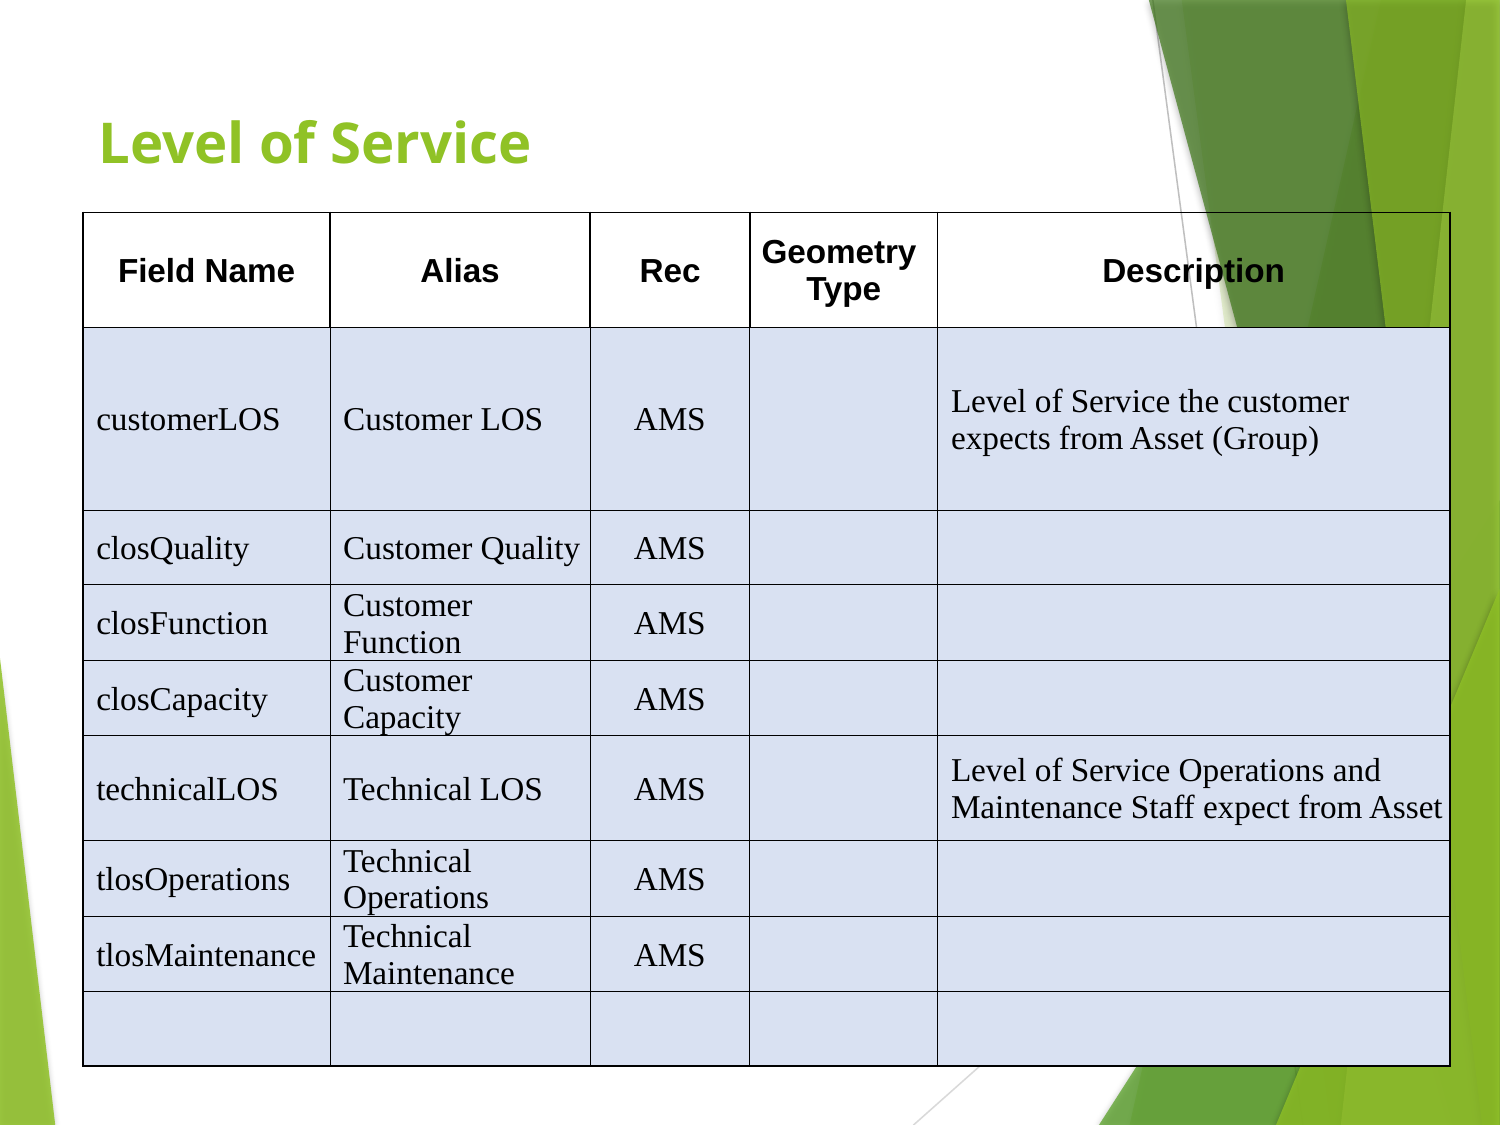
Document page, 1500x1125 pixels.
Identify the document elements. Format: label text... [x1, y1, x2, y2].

table_cell closFunction [84, 585, 330, 660]
table_header Geometry Type [751, 213, 937, 327]
table_cell AMS [591, 841, 749, 916]
table_cell AMS [591, 917, 749, 991]
table_cell tlosOperations [84, 841, 330, 916]
table_cell Technical LOS [331, 736, 590, 840]
table_cell [750, 992, 937, 1065]
table_cell AMS [591, 328, 749, 510]
table_cell [331, 992, 590, 1065]
table_cell Customer LOS [331, 328, 590, 510]
table_cell AMS [591, 585, 749, 660]
table_cell AMS [591, 736, 749, 840]
table_cell tlosMaintenance [84, 917, 330, 991]
table_cell [938, 585, 1449, 660]
table_cell [591, 992, 749, 1065]
table_cell closQuality [84, 511, 330, 584]
table_cell [750, 328, 937, 510]
table_cell AMS [591, 661, 749, 735]
table_cell [750, 661, 937, 735]
table_cell Level of Service the customer expects from Asset (Group) [938, 328, 1449, 510]
table_header Description [938, 213, 1449, 327]
table_cell [938, 992, 1449, 1065]
table_cell Technical Maintenance [331, 917, 590, 991]
table_cell [938, 841, 1449, 916]
table_cell closCapacity [84, 661, 330, 735]
table_header Field Name [84, 213, 329, 327]
table_cell [938, 917, 1449, 991]
table_cell customerLOS [84, 328, 330, 510]
table_cell AMS [591, 511, 749, 584]
table_header Alias [331, 213, 589, 327]
table_cell Customer Quality [331, 511, 590, 584]
table_cell [750, 841, 937, 916]
table_cell [938, 511, 1449, 584]
table_cell [750, 511, 937, 584]
table_cell [938, 661, 1449, 735]
table_cell Level of Service Operations and Maintenance Staff expect from Asset [938, 736, 1449, 840]
table_cell [84, 992, 330, 1065]
table_cell Customer Capacity [331, 661, 590, 735]
table_cell Customer Function [331, 585, 590, 660]
table_cell [750, 736, 937, 840]
title Level of Service [83, 99, 1141, 212]
table_cell technicalLOS [84, 736, 330, 840]
table_cell [750, 917, 937, 991]
table_cell [750, 585, 937, 660]
table_cell Technical Operations [331, 841, 590, 916]
table_header Rec [591, 213, 749, 327]
